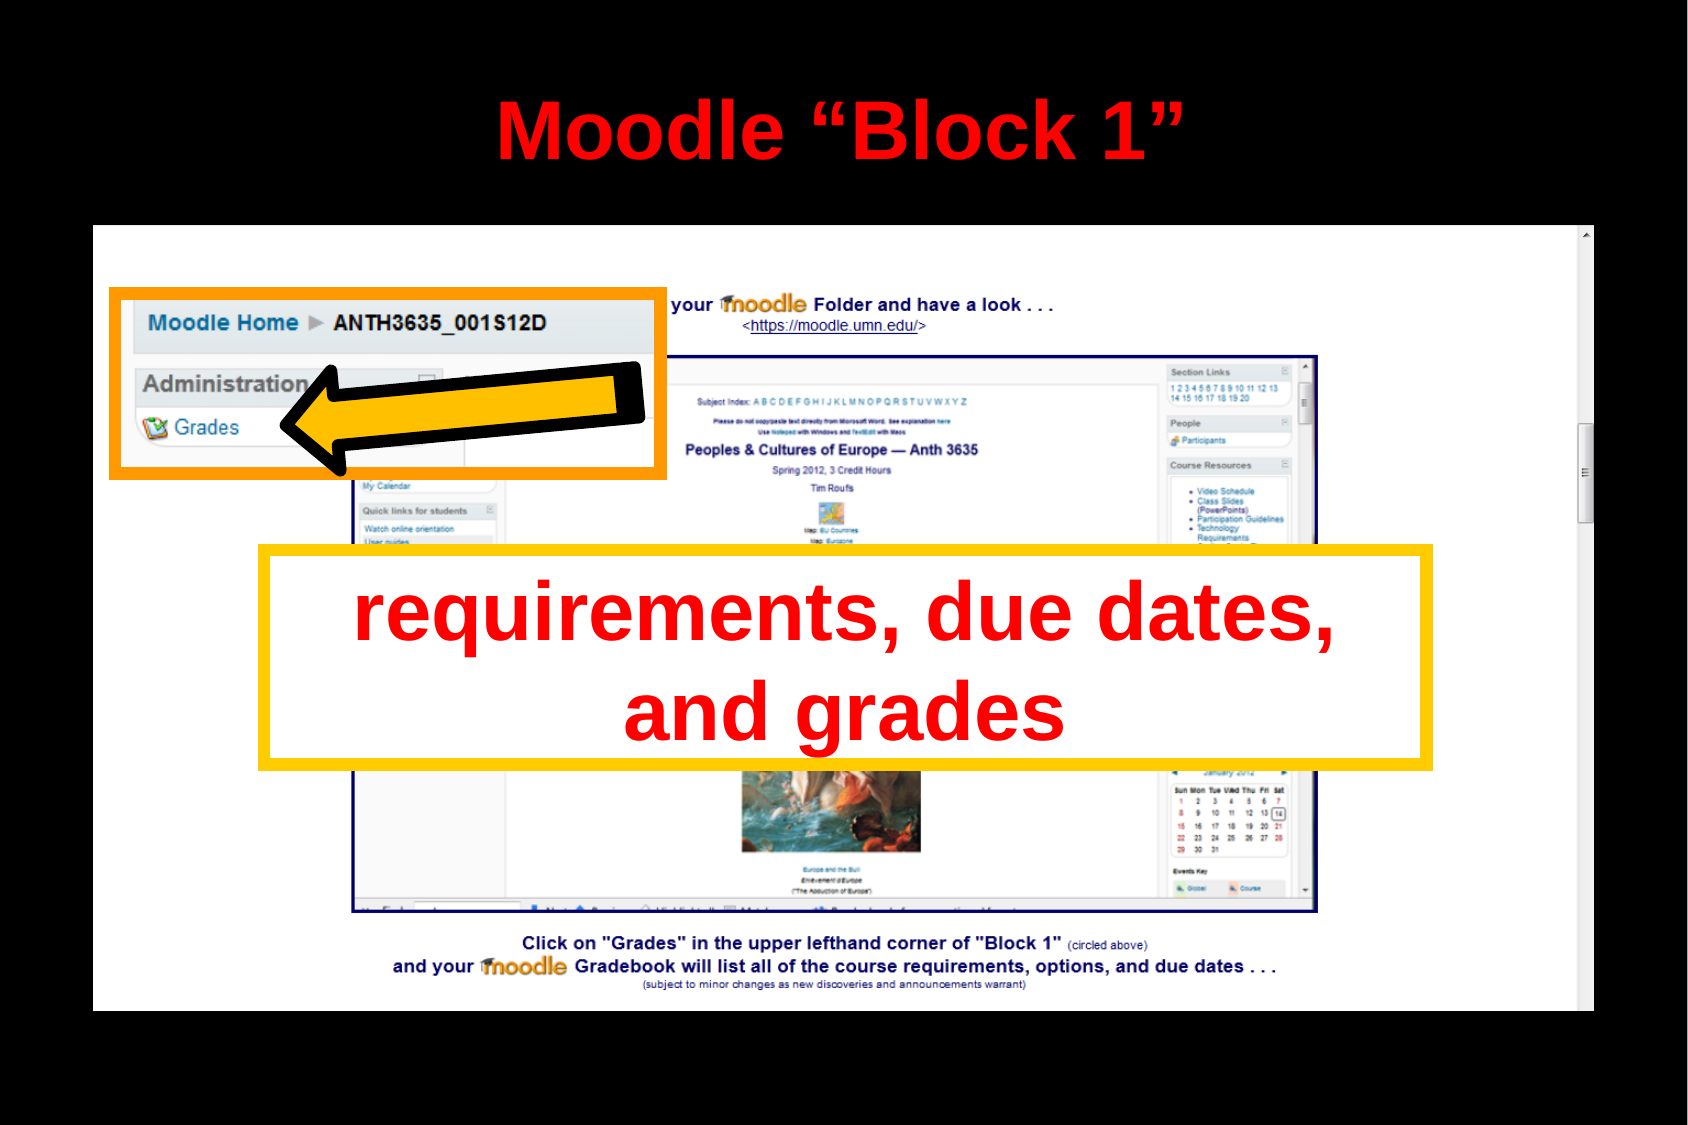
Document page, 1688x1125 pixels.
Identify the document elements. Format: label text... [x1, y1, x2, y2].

picture [93, 224, 1594, 1011]
text_box Moodle “Block 1” [480, 68, 1204, 184]
